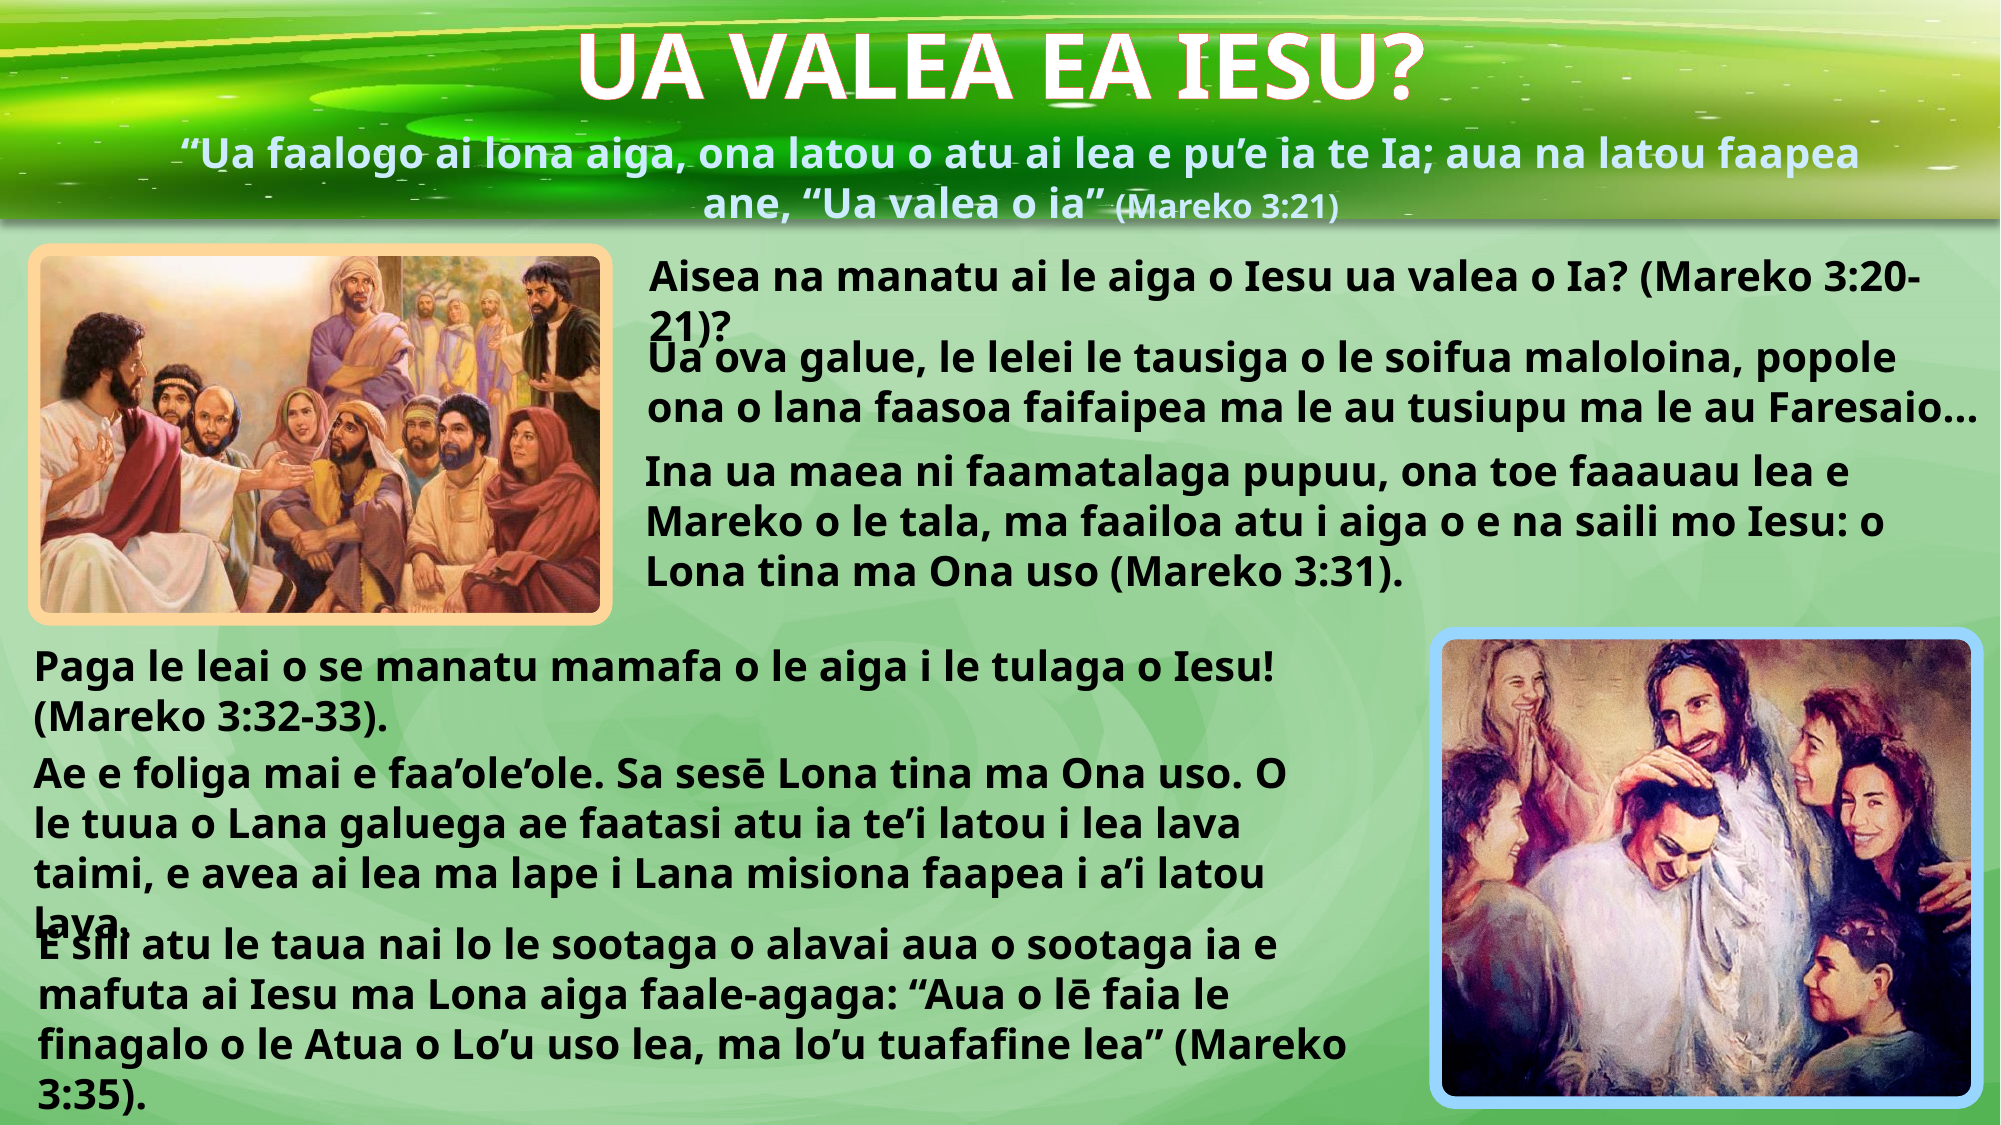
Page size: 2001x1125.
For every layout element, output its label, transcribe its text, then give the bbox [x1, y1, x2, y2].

text_box Ua ova galue, le lelei le tausiga o le soifua maloloina, popole ona o lana faasoa faifaipea ma le au tusiupu ma le au Faresaio... [632, 323, 1998, 439]
text_box [1912, 125, 2000, 220]
text_box “Ua faalogo ai lona aiga, ona latou o atu ai lea e pu’e ia te Ia; aua na latou faapea ane, “Ua valea o ia” (Mareko 3:21) [130, 119, 1912, 235]
text_box Aisea na manatu ai le aiga o Iesu ua valea o Ia? (Mareko 3:20-21)? [634, 242, 1998, 323]
text_box Paga le leai o se manatu mamafa o le aiga i le tulaga o Iesu! (Mareko 3:32-33). [18, 632, 1347, 747]
picture [33, 249, 607, 620]
text_box UA VALEA EA IESU? [0, 0, 2000, 125]
picture [1435, 632, 1978, 1103]
text_box Ina ua maea ni faamatalaga pupuu, ona toe faaauau lea e Mareko o le tala, ma faailoa atu i aiga o e na saili mo Iesu: o Lona tina ma Ona uso (Mareko 3:31). [629, 437, 1998, 602]
text_box [0, 125, 130, 220]
text_box Ae e foliga mai e faa’ole’ole. Sa sesē Lona tina ma Ona uso. O le tuua o Lana galuega ae faatasi atu ia te’i latou i lea lava taimi, e avea ai lea ma lape i Lana misiona faapea i a’i latou lava. [18, 739, 1343, 955]
text_box E sili atu le taua nai lo le sootaga o alavai aua o sootaga ia e mafuta ai Iesu ma Lona aiga faale-agaga: “Aua o lē faia le finagalo o le Atua o Lo’u uso lea, ma lo’u tuafafine lea” (Mareko 3:35). [22, 910, 1400, 1125]
